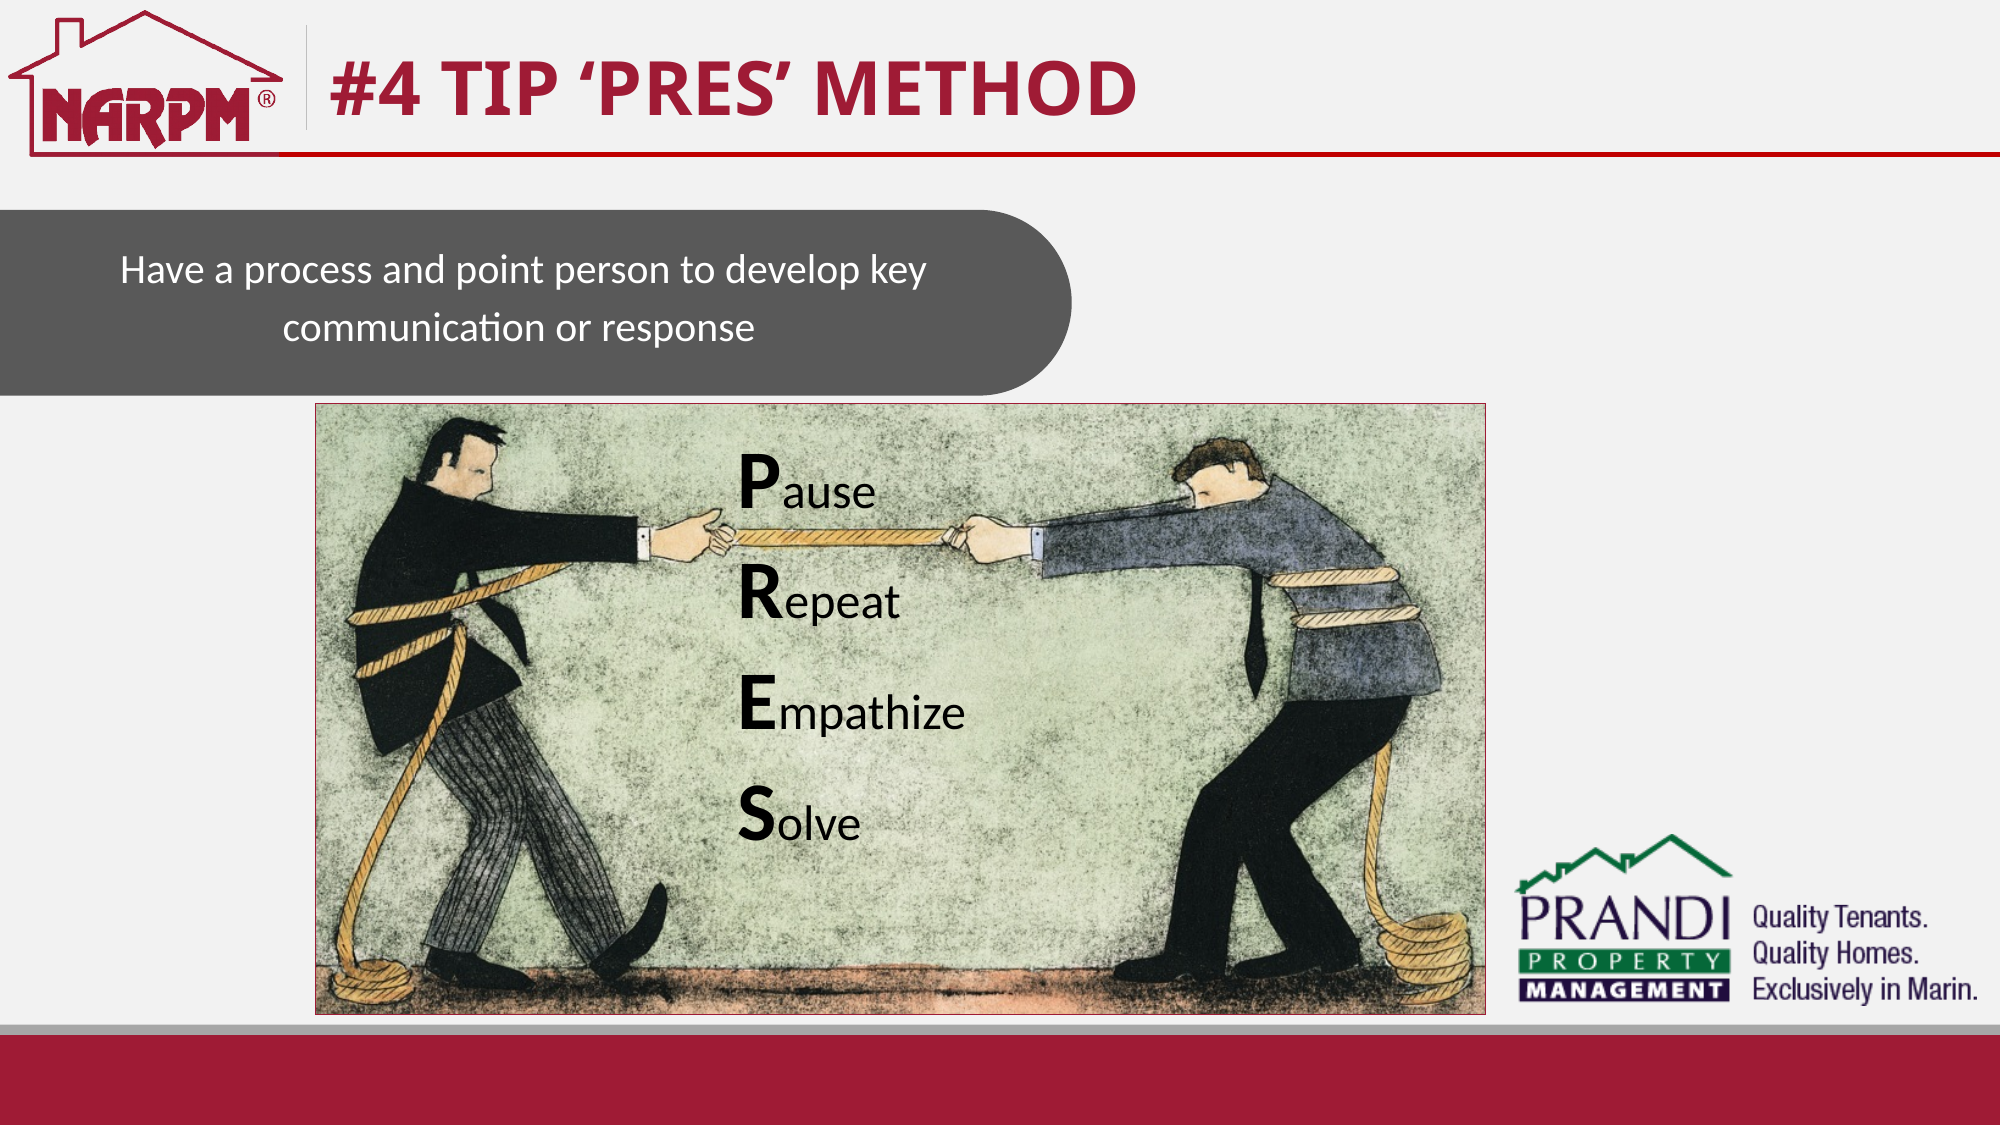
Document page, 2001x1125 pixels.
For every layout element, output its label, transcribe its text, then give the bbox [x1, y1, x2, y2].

text_box [0, 1034, 2000, 1125]
text_box #4 TIP ‘PRES’ METHOD [315, 33, 2000, 139]
picture [8, 10, 283, 157]
picture [314, 403, 1486, 1015]
text_box [0, 208, 1035, 227]
text_box [0, 1024, 2000, 1034]
text_box Have a process and point person to develop key communication or response [0, 227, 1050, 357]
text_box [0, 241, 1073, 397]
picture [1514, 834, 1977, 1006]
